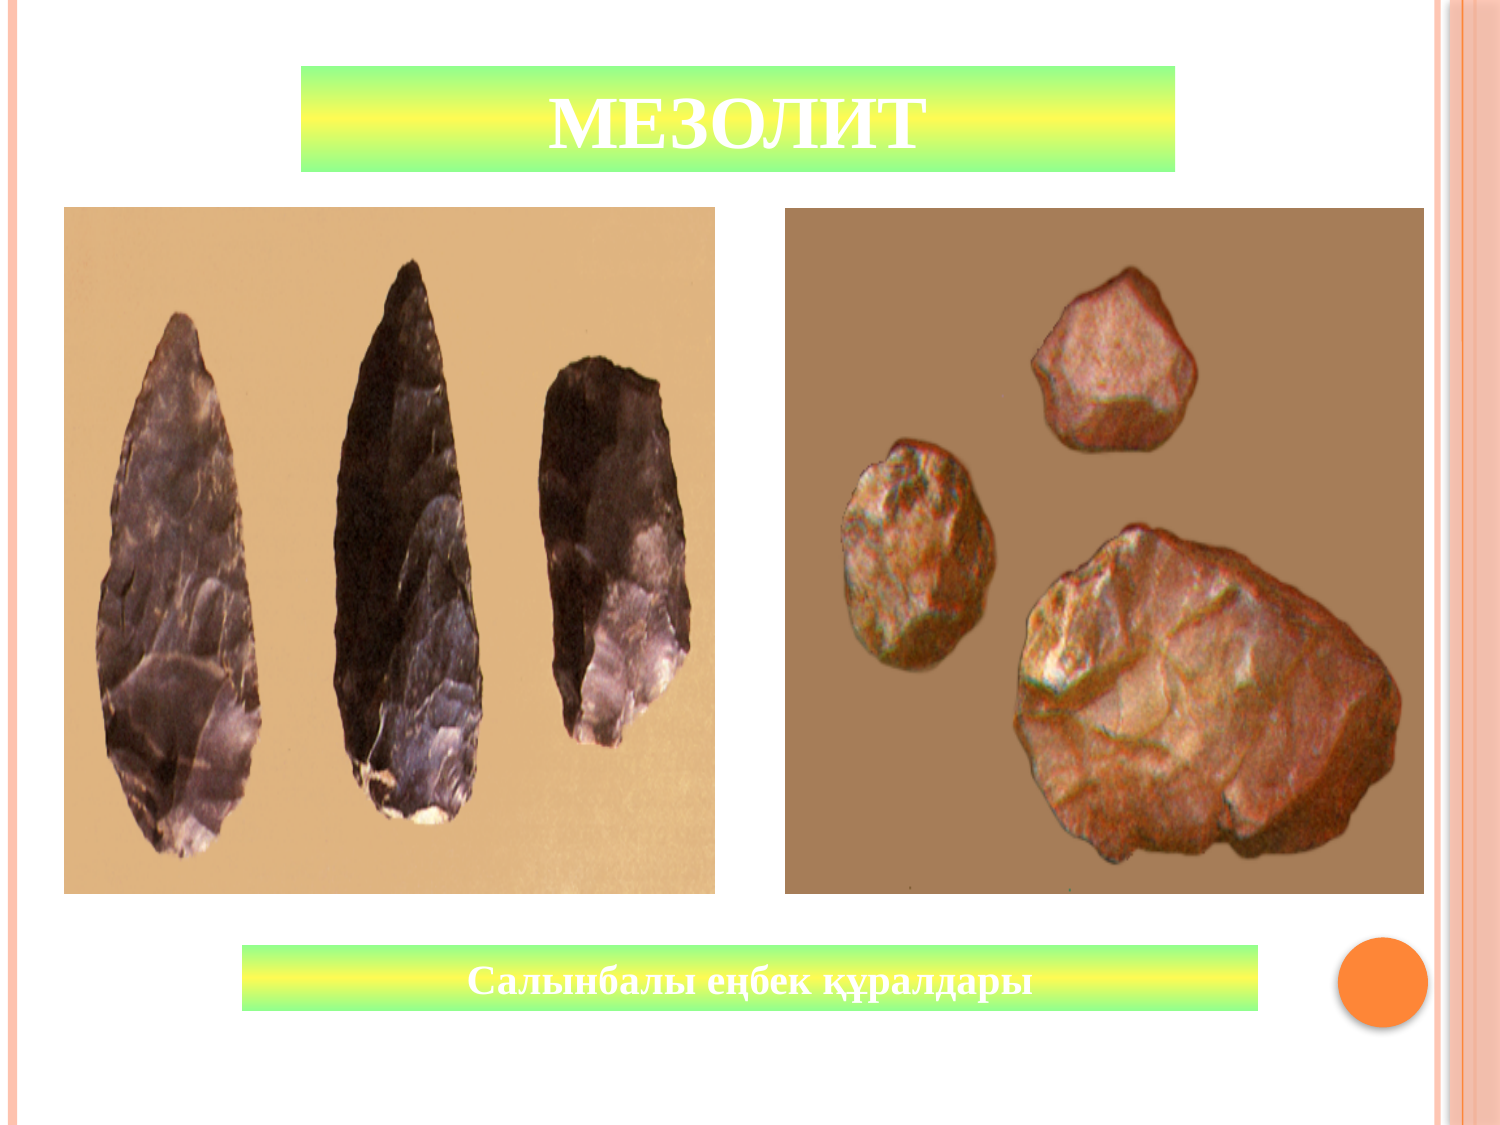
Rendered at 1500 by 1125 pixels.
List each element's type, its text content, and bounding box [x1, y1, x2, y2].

text_box Салынбалы еңбек құралдары [242, 945, 1258, 1011]
picture [784, 207, 1424, 894]
title [75, 45, 1425, 1047]
picture [64, 207, 716, 894]
text_box МЕЗОЛИТ [301, 66, 1176, 172]
